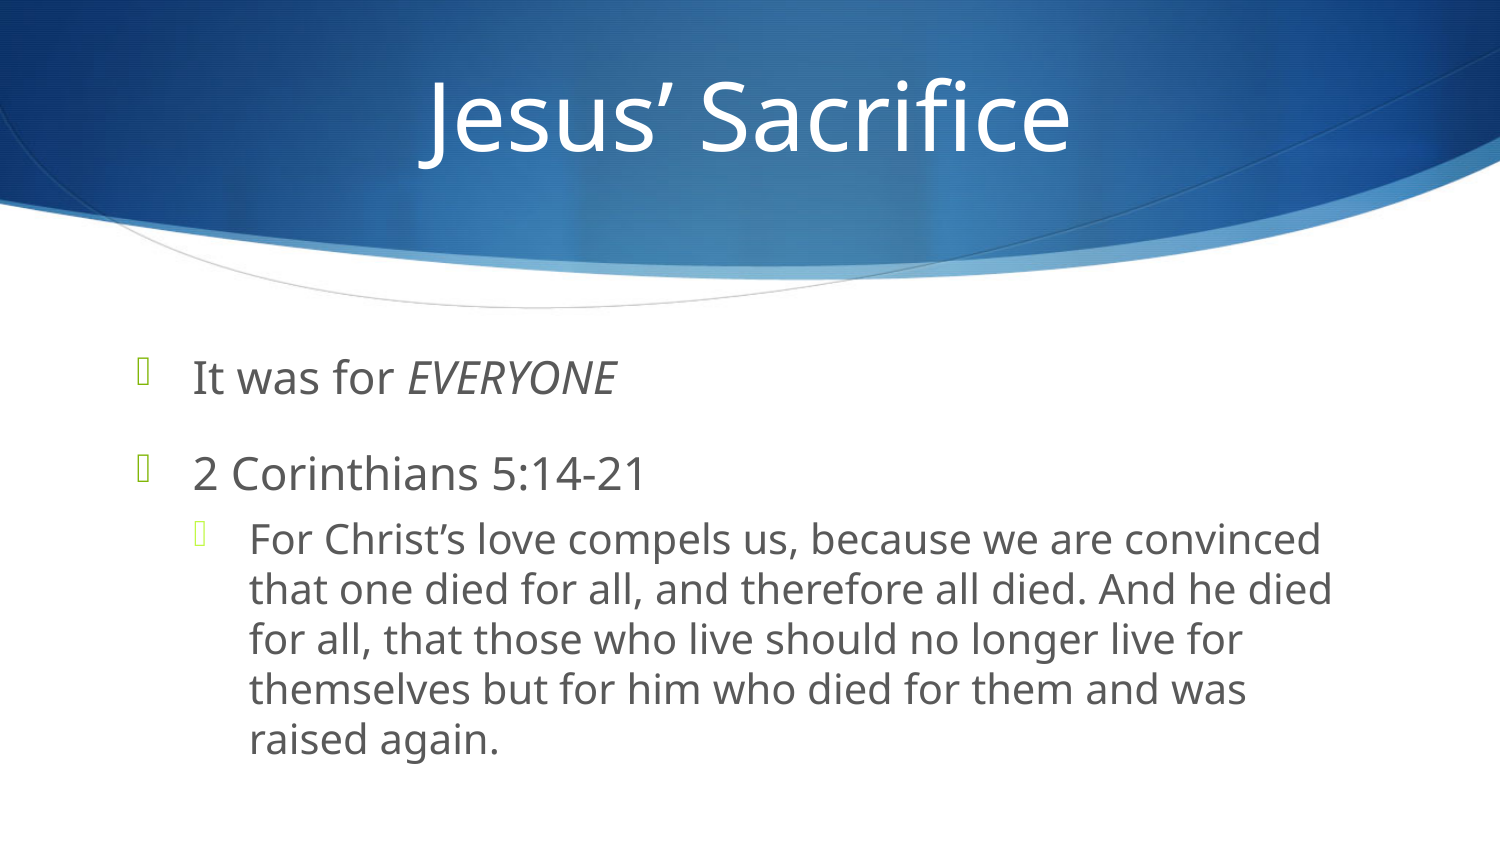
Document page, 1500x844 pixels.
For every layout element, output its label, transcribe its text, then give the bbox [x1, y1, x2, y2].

picture [0, 0, 1500, 844]
title Jesus’ Sacrifice [75, 42, 1425, 184]
list It was for EVERYONE 2 Corinthians 5:14-21 For Christ’s love compels us, because we are convinced that one died for all, and therefore all died. And he died for all, that those who live should no longer live for themselves but for him who died for them and was raised again. [121, 340, 1379, 743]
